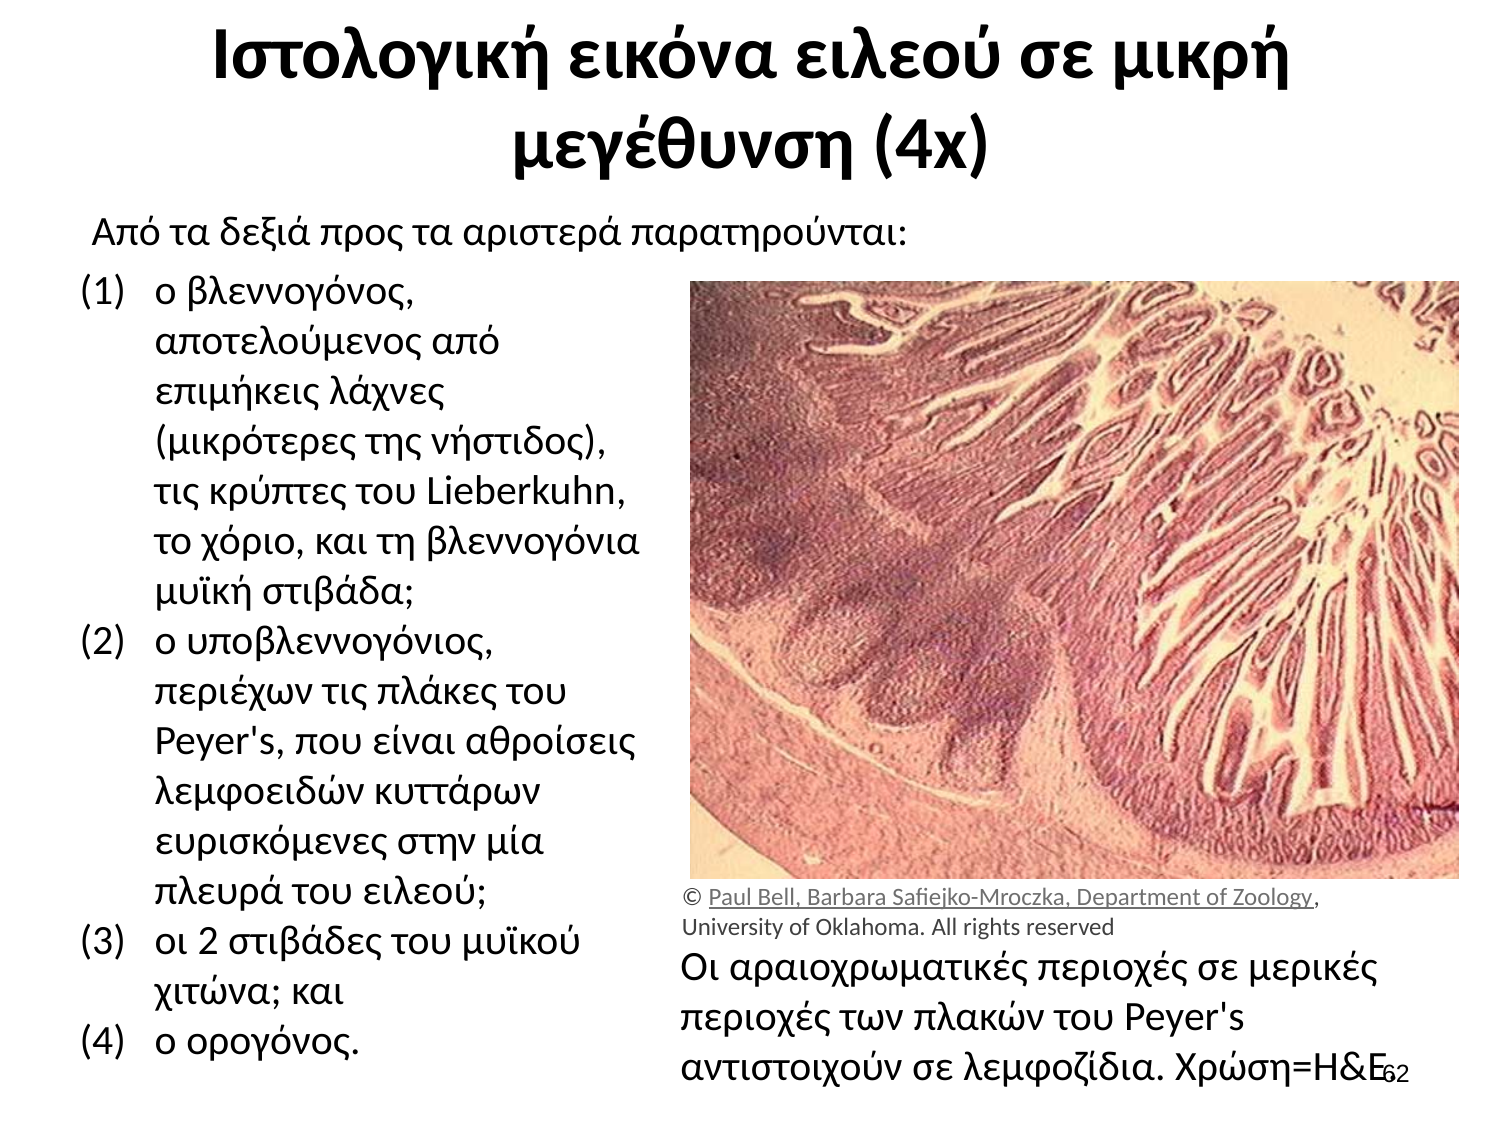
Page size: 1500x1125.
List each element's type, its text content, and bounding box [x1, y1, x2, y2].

slide_number 61 [1074, 1042, 1425, 1103]
picture [690, 281, 1459, 879]
text_box © Paul Bell, Barbara Safiejko-Mroczka, Department of Zoology, University of Oklahoma. All rights reserved [667, 873, 1376, 948]
list Από τα δεξιά προς τα αριστερά παρατηρούνται: [76, 196, 1427, 279]
text_box Οι αραιοχρωματικές περιοχές σε μερικές περιοχές των πλακών του Peyer's αντιστοιχούν σε λεμφοζίδια. Χρώση=H&E. [665, 931, 1480, 1125]
title Ιστολογική εικόνα ειλεού σε μικρή μεγέθυνση (4x) [76, 19, 1427, 169]
text_box ο βλεννογόνος, αποτελούμενος από επιμήκεις λάχνες (μικρότερες της νήστιδος), τις κρύπτες του Lieberkuhn, το χόριο, και τη βλεννογόνια μυϊκή στιβάδα; ο υποβλεννογόνιος, περιέχων τις πλάκες του Peyer's, που είναι αθροίσεις λεμφοειδών κυττάρων ευρισκόμενες στην μία πλευρά του ειλεού; οι 2 στιβάδες του μυϊκού χιτώνα; και ο ορογόνος. [64, 255, 656, 1071]
